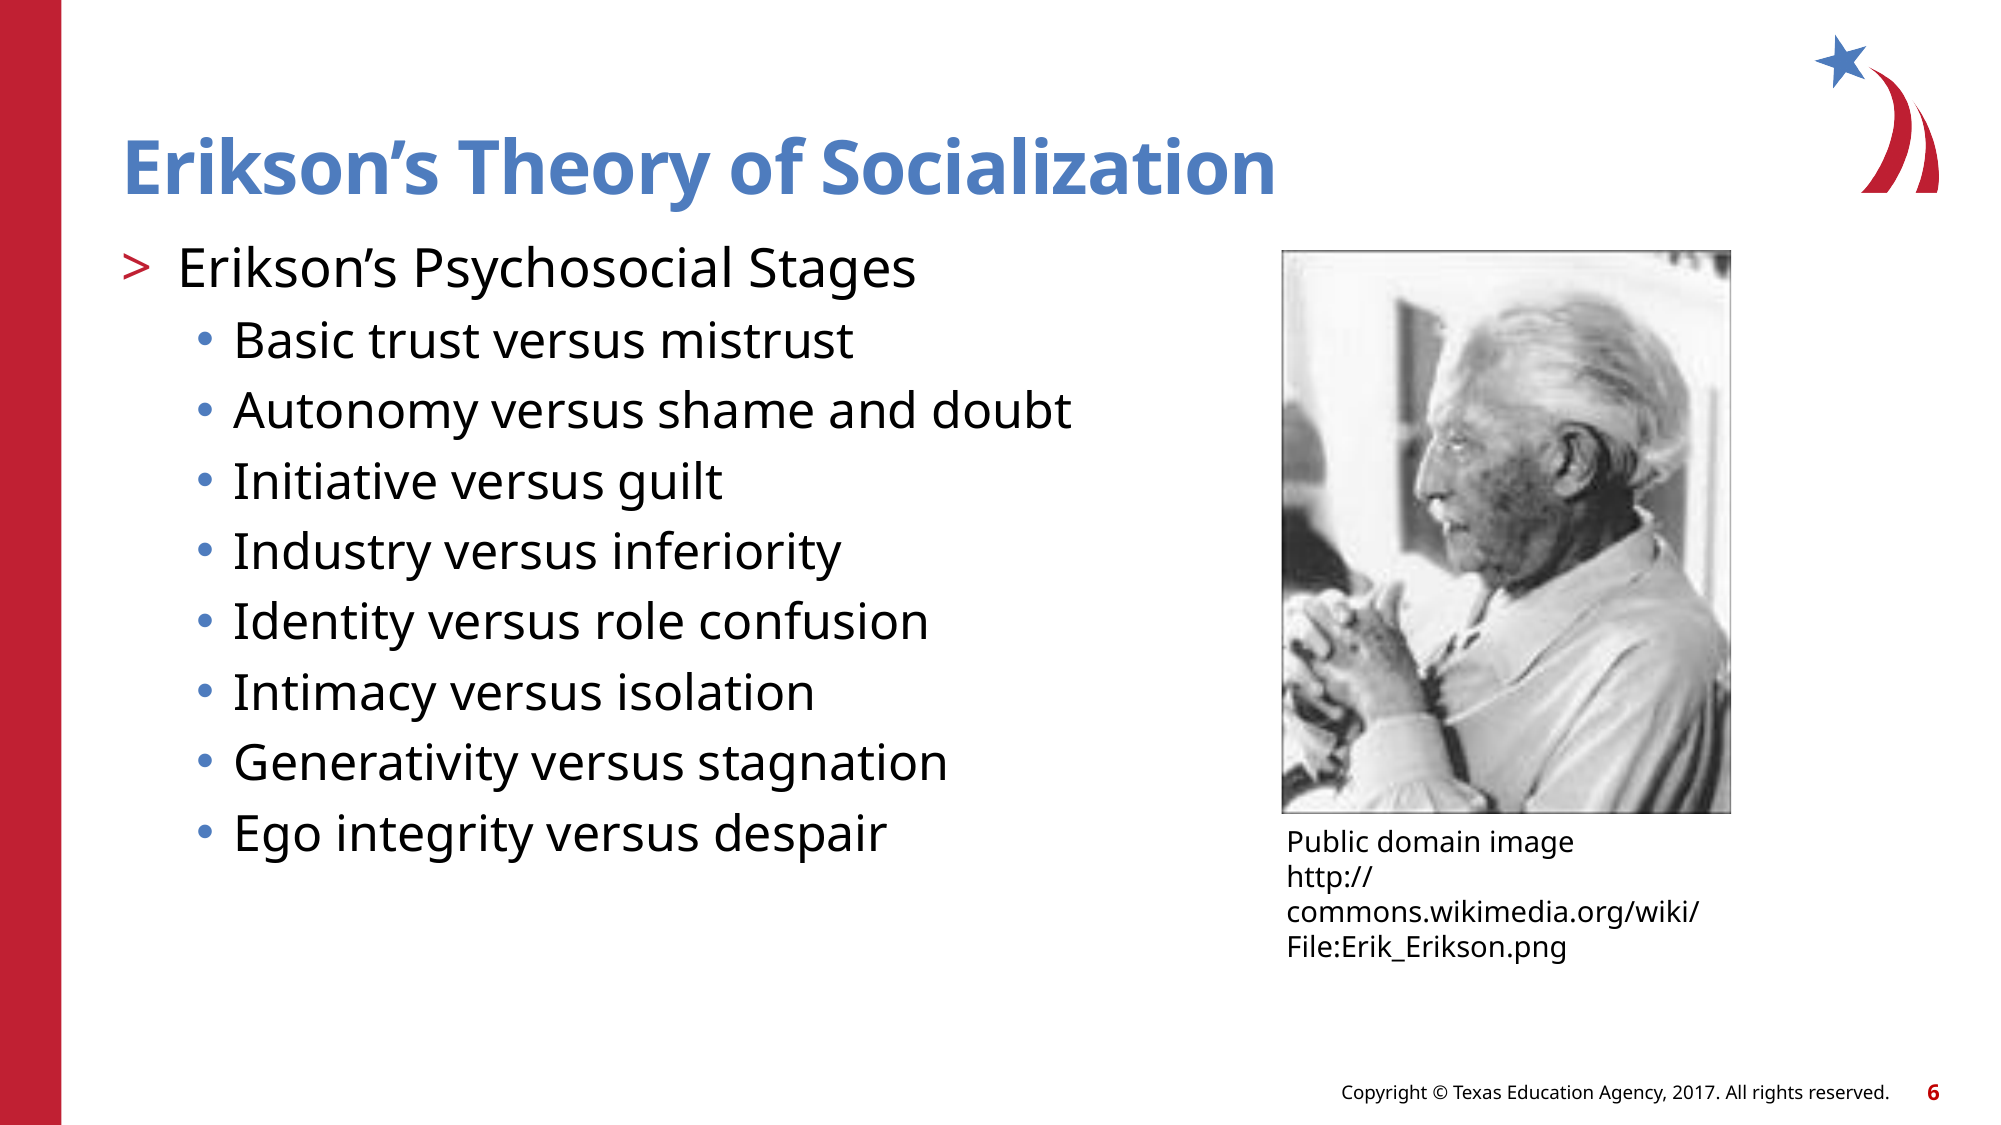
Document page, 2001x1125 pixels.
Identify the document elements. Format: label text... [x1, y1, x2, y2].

title Erikson’s Theory of Socialization [121, 66, 1772, 211]
picture [1814, 34, 1939, 193]
text_box Public domain image http://commons.wikimedia.org/wiki/File:Erik_Erikson.png [1271, 816, 1732, 971]
picture [1281, 250, 1732, 814]
list Erikson’s Psychosocial Stages Basic trust versus mistrust Autonomy versus shame and doubt Initiative versus guilt Industry versus inferiority Identity versus role confusion Intimacy versus isolation Generativity versus stagnation Ego integrity versus despair [121, 233, 1884, 1010]
